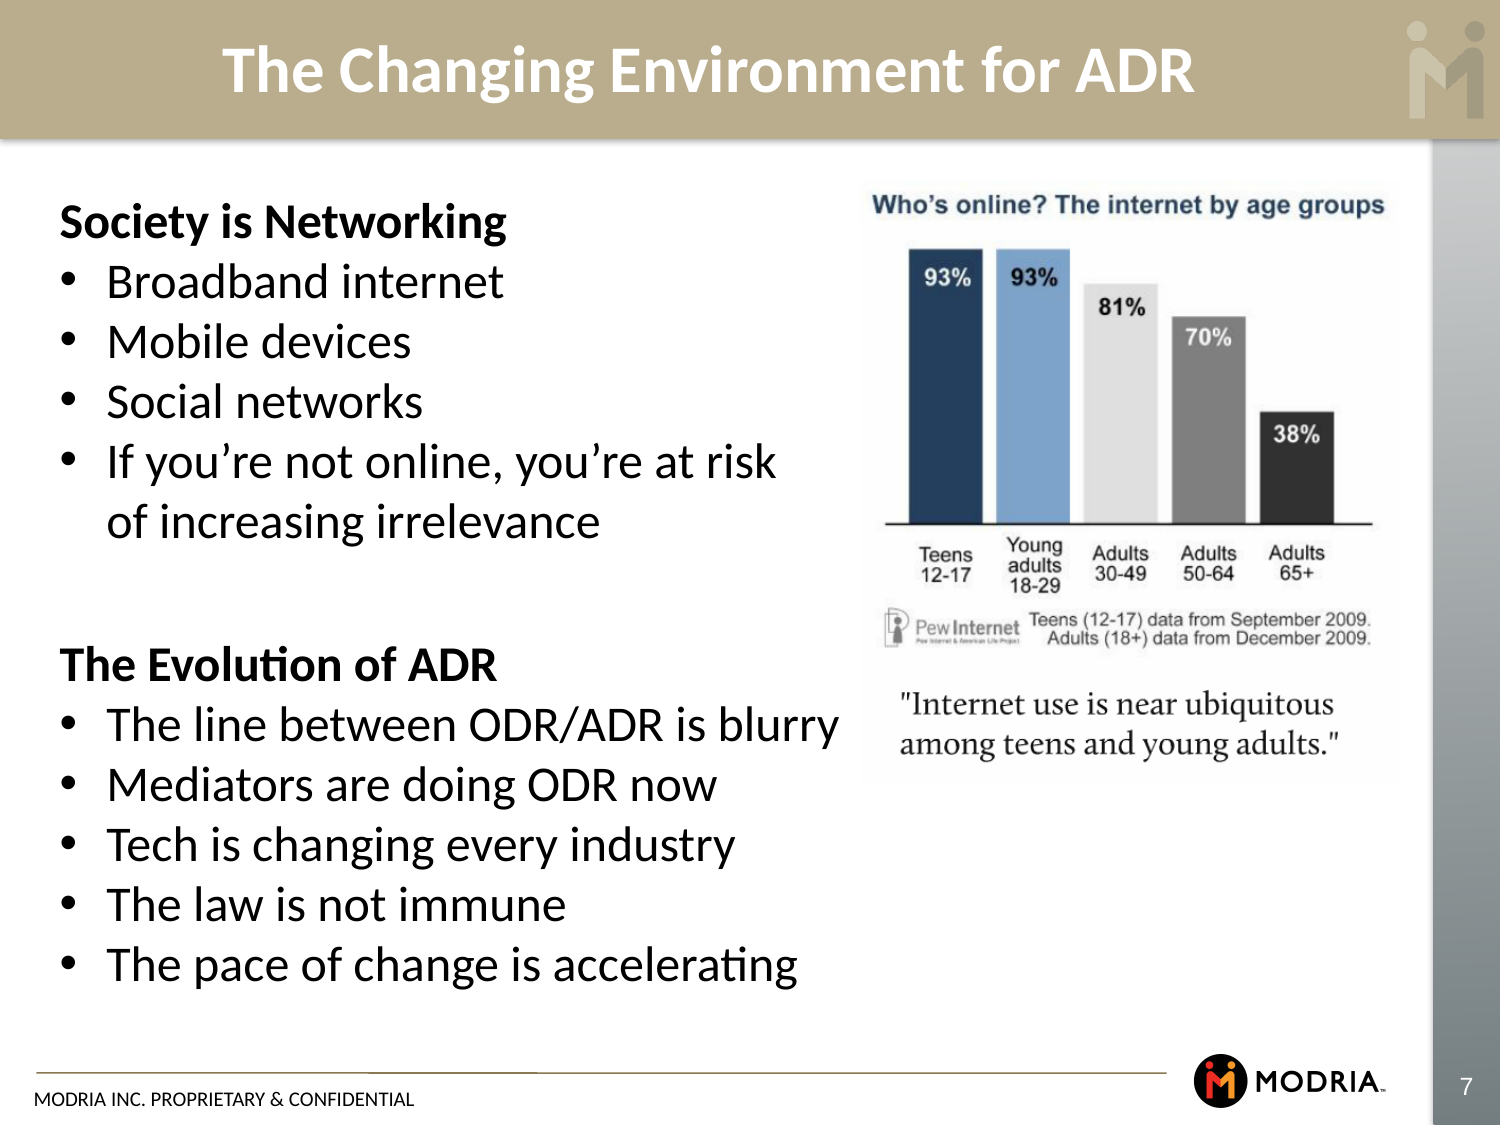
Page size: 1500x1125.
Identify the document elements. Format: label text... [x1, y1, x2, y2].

picture [860, 180, 1400, 782]
text_box MODRIA INC. PROPRIETARY & CONFIDENTIAL [18, 1078, 604, 1118]
text_box The Changing Environment for ADR [20, 5, 1399, 142]
picture [1191, 1052, 1387, 1110]
text_box The Evolution of ADR The line between ODR/ADR is blurry Mediators are doing ODR now Tech is changing every industry The law is not immune The pace of change is accelerating [44, 624, 1400, 1000]
text_box Society is Networking Broadband internet Mobile devices Social networks If you’re not online, you’re at risk of increasing irrelevance [44, 180, 858, 556]
